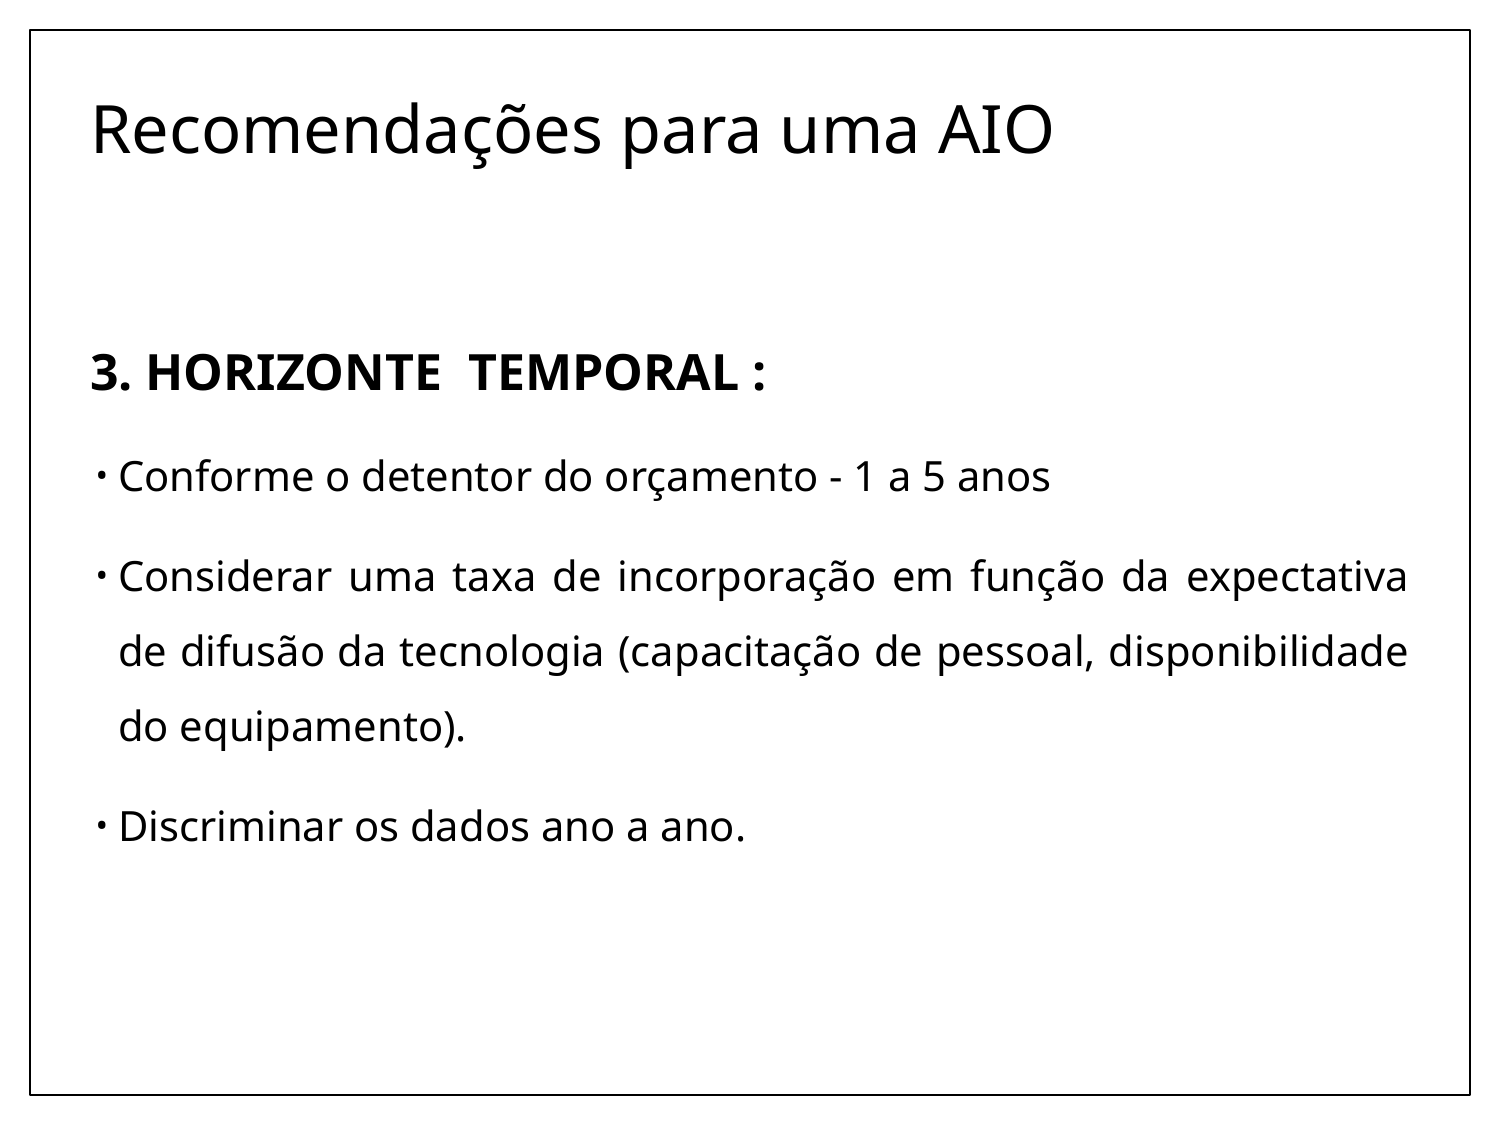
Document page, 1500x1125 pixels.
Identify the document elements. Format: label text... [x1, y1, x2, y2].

title Recomendações para uma AIO [75, 66, 1425, 198]
list 3. HORIZONTE TEMPORAL : Conforme o detentor do orçamento - 1 a 5 anos Considerar uma taxa de incorporação em função da expectativa de difusão da tecnologia (capacitação de pessoal, disponibilidade do equipamento). Discriminar os dados ano a ano. [75, 302, 1425, 846]
